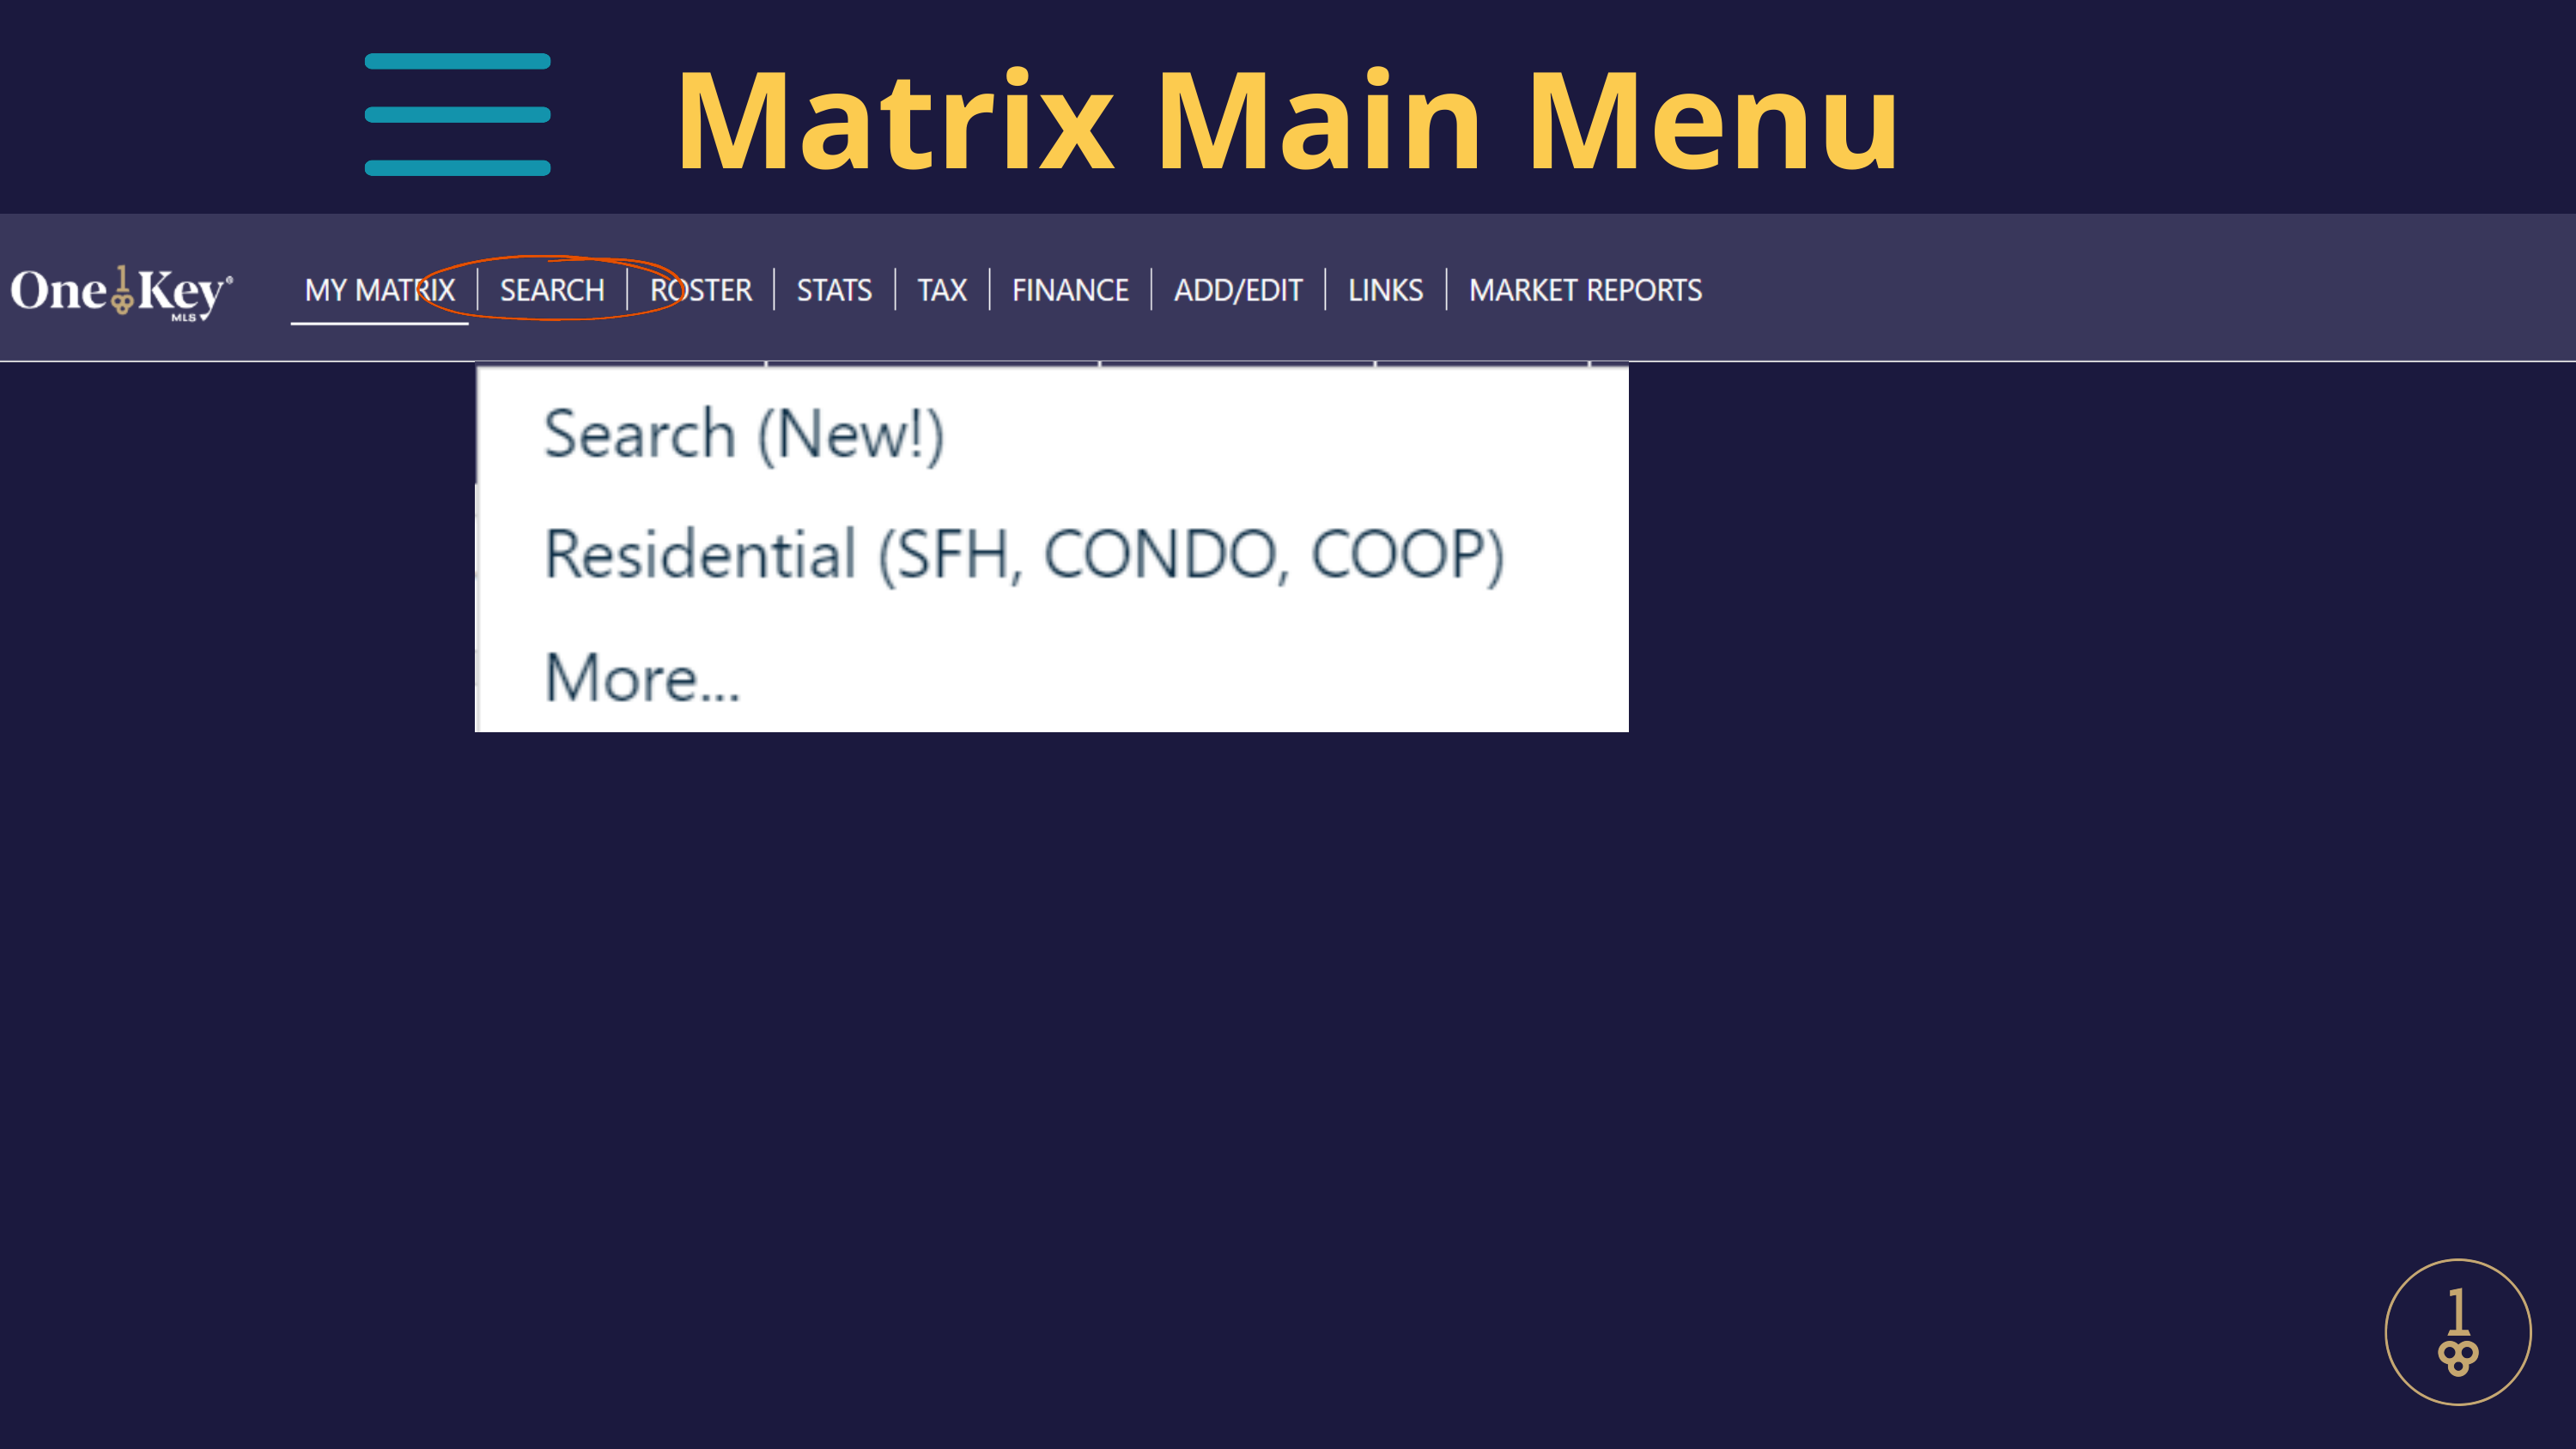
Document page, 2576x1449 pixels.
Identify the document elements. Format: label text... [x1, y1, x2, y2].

text_box Matrix Main Menu [405, 39, 2171, 196]
picture [0, 213, 2576, 733]
text_box [364, 53, 551, 176]
text_box [2385, 1258, 2533, 1406]
